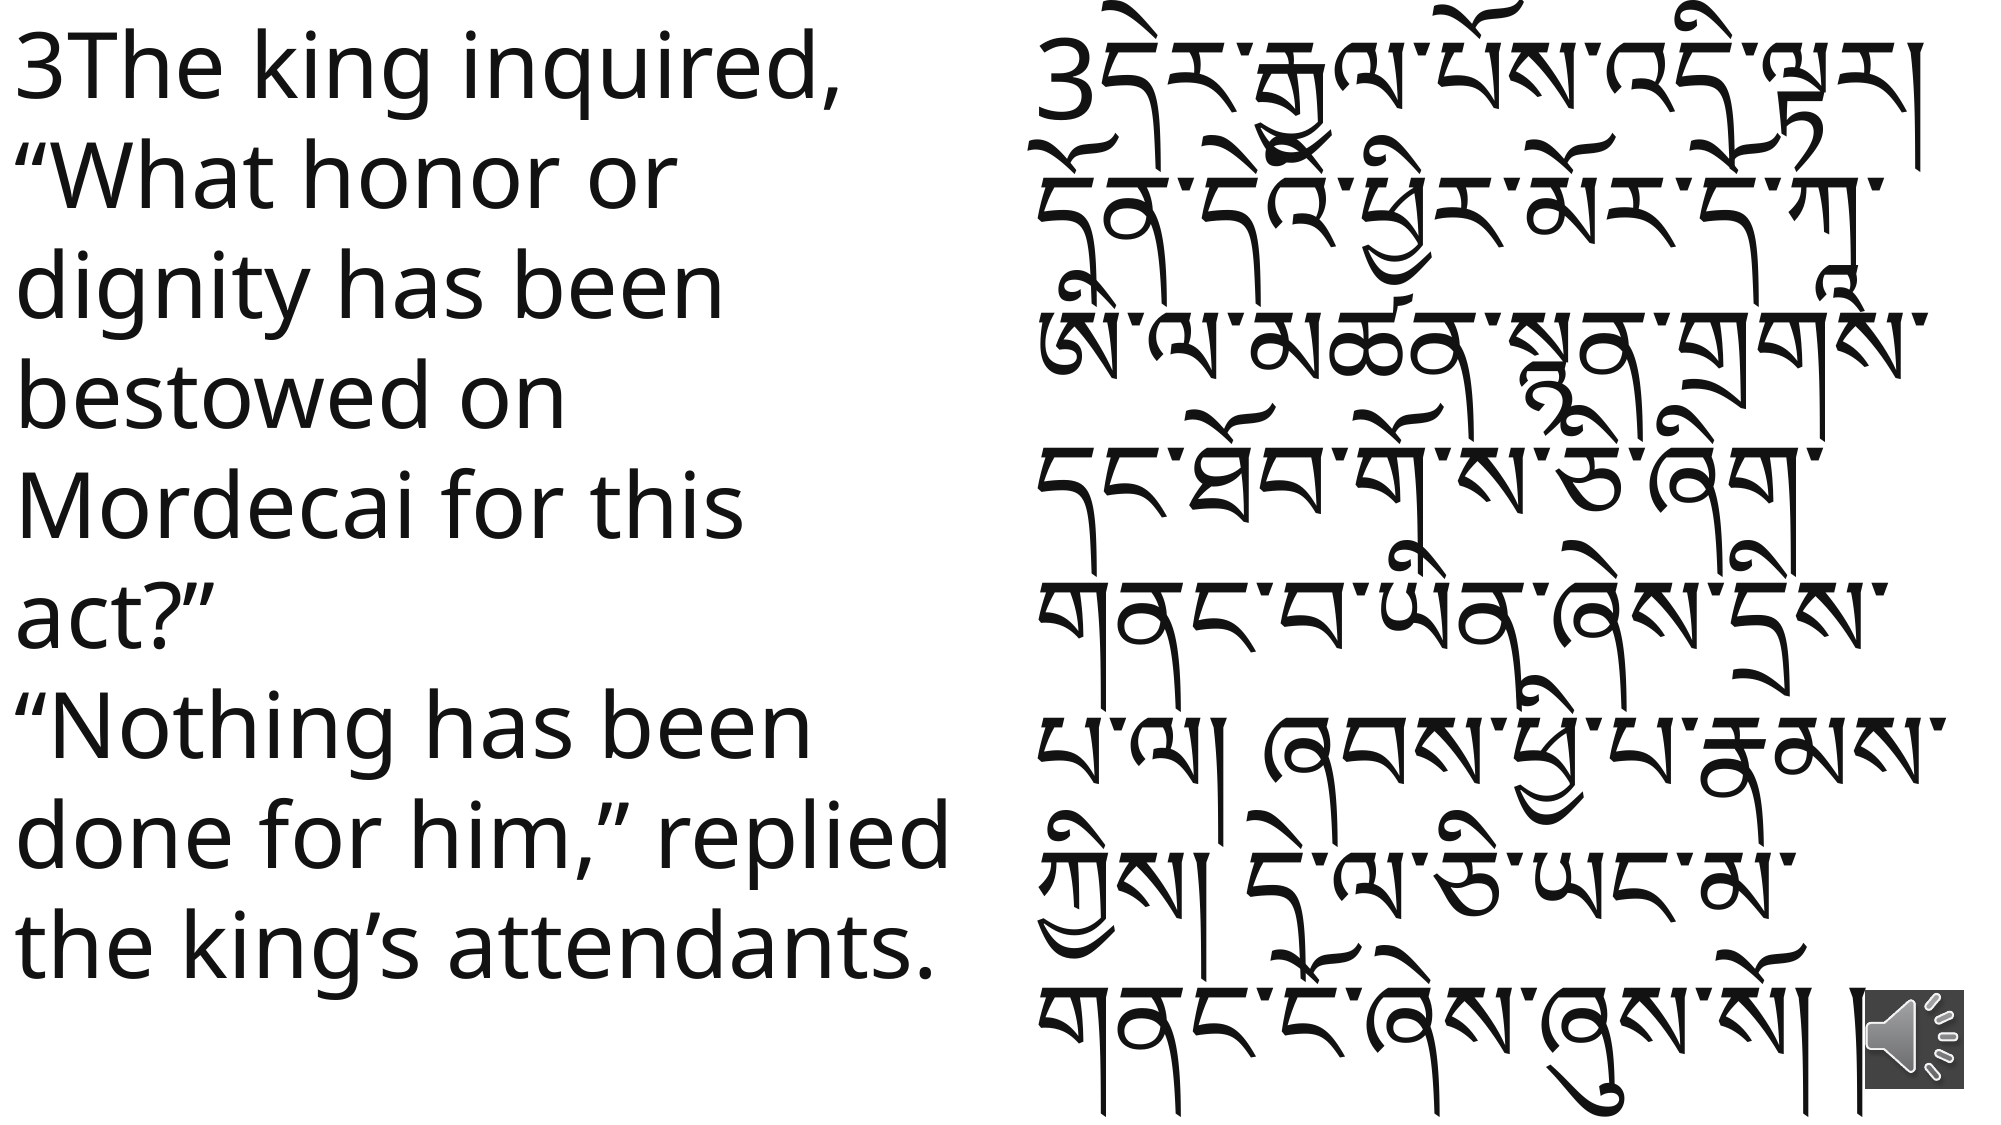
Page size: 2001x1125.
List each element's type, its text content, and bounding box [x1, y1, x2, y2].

picture [1864, 989, 1965, 1090]
text_box 3The king inquired, “What honor or dignity has been bestowed on Mordecai for this act?” “Nothing has been done for him,” replied the king’s attendants. [0, 0, 981, 1125]
text_box 3དེར་རྒྱལ་པོས་འདི་ལྟར། དོན་དེའི་ཕྱིར་མོར་དོ་ཀཱ་ཨི་ལ་མཚན་སྙན་གྲགས་དང་ཐོབ་གོ་ས་ཅི་ཞིག་གནང་བ་ཡིན་ཞེས་དྲིས་པ་ལ། ཞབས་ཕྱི་པ་རྣམས་ཀྱིས། དེ་ལ་ཅི་ཡང་མ་གནང་ངོ་ཞེས་ཞུས་སོ། ། [1019, 0, 2000, 1125]
